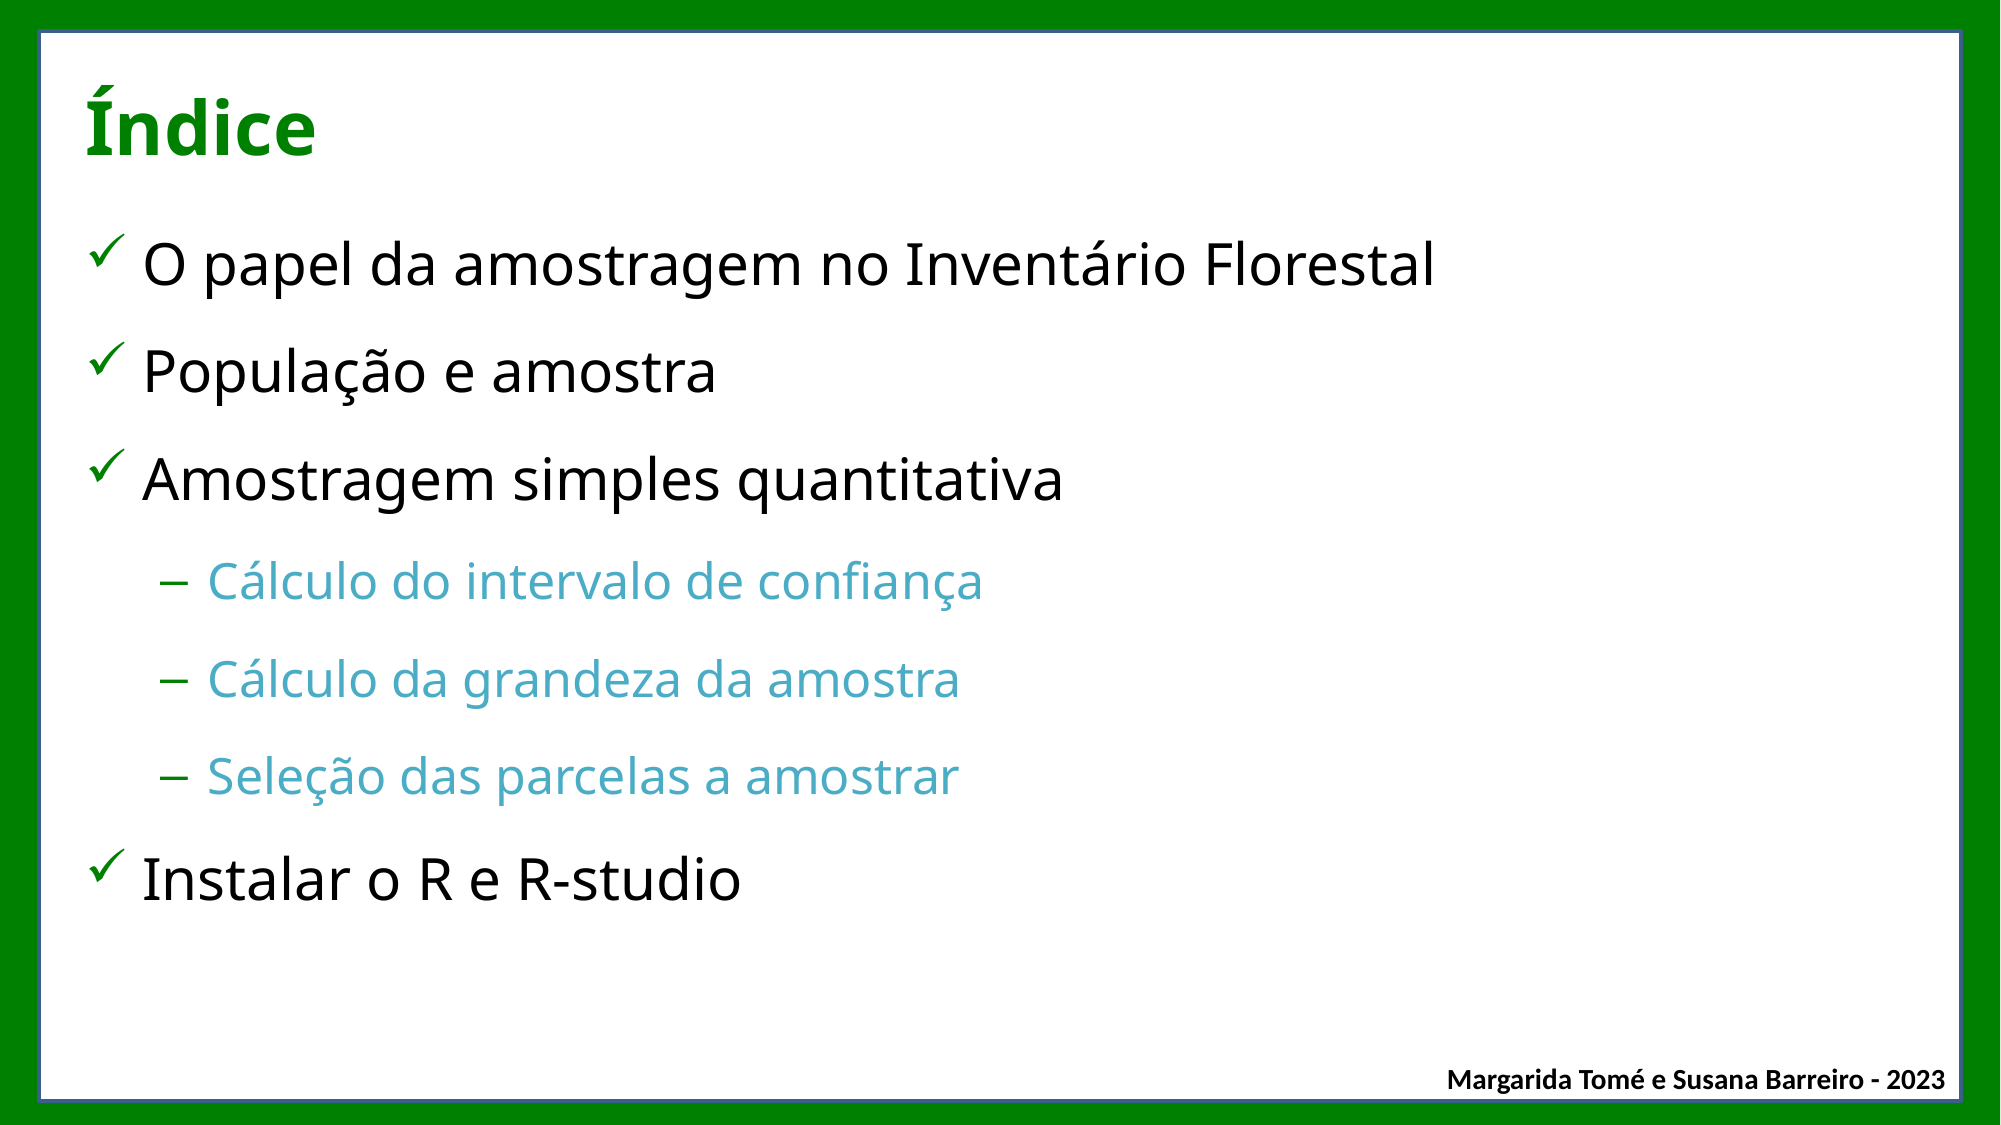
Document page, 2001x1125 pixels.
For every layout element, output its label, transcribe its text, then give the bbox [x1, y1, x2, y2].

title Índice [70, 66, 1930, 185]
list O papel da amostragem no Inventário Florestal População e amostra Amostragem simples quantitativa Cálculo do intervalo de confiança Cálculo da grandeza da amostra Seleção das parcelas a amostrar Instalar o R e R-studio [70, 219, 1930, 1040]
